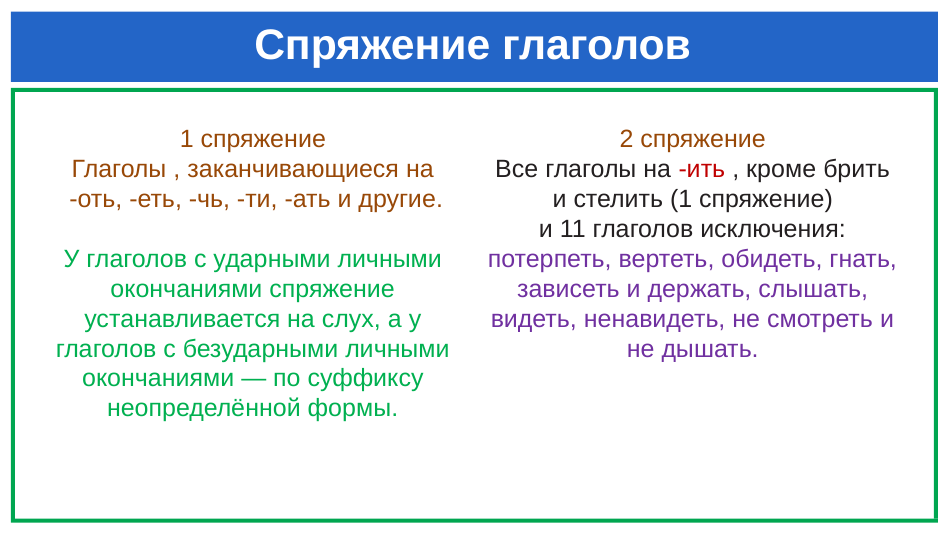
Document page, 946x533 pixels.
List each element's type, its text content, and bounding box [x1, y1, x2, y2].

list 2 спряжение Все глаголы на -ить , кроме брить и стелить (1 спряжение) и 11 глаголов исключения: потерпеть, вертеть, обидеть, гнать, зависеть и держать, слышать, видеть, ненавидеть, не смотреть и не дышать. [487, 122, 899, 365]
title Спряжение глаголов [49, 16, 897, 69]
list 1 спряжение Глаголы , заканчивающиеся на -оть, -еть, -чь, -ти, -ать и другие. У глаголов с ударными личными окончаниями спряжение устанавливается на слух, а у глаголов с безударными личными окончаниями — по суффиксу неопределённой формы. [47, 122, 459, 533]
